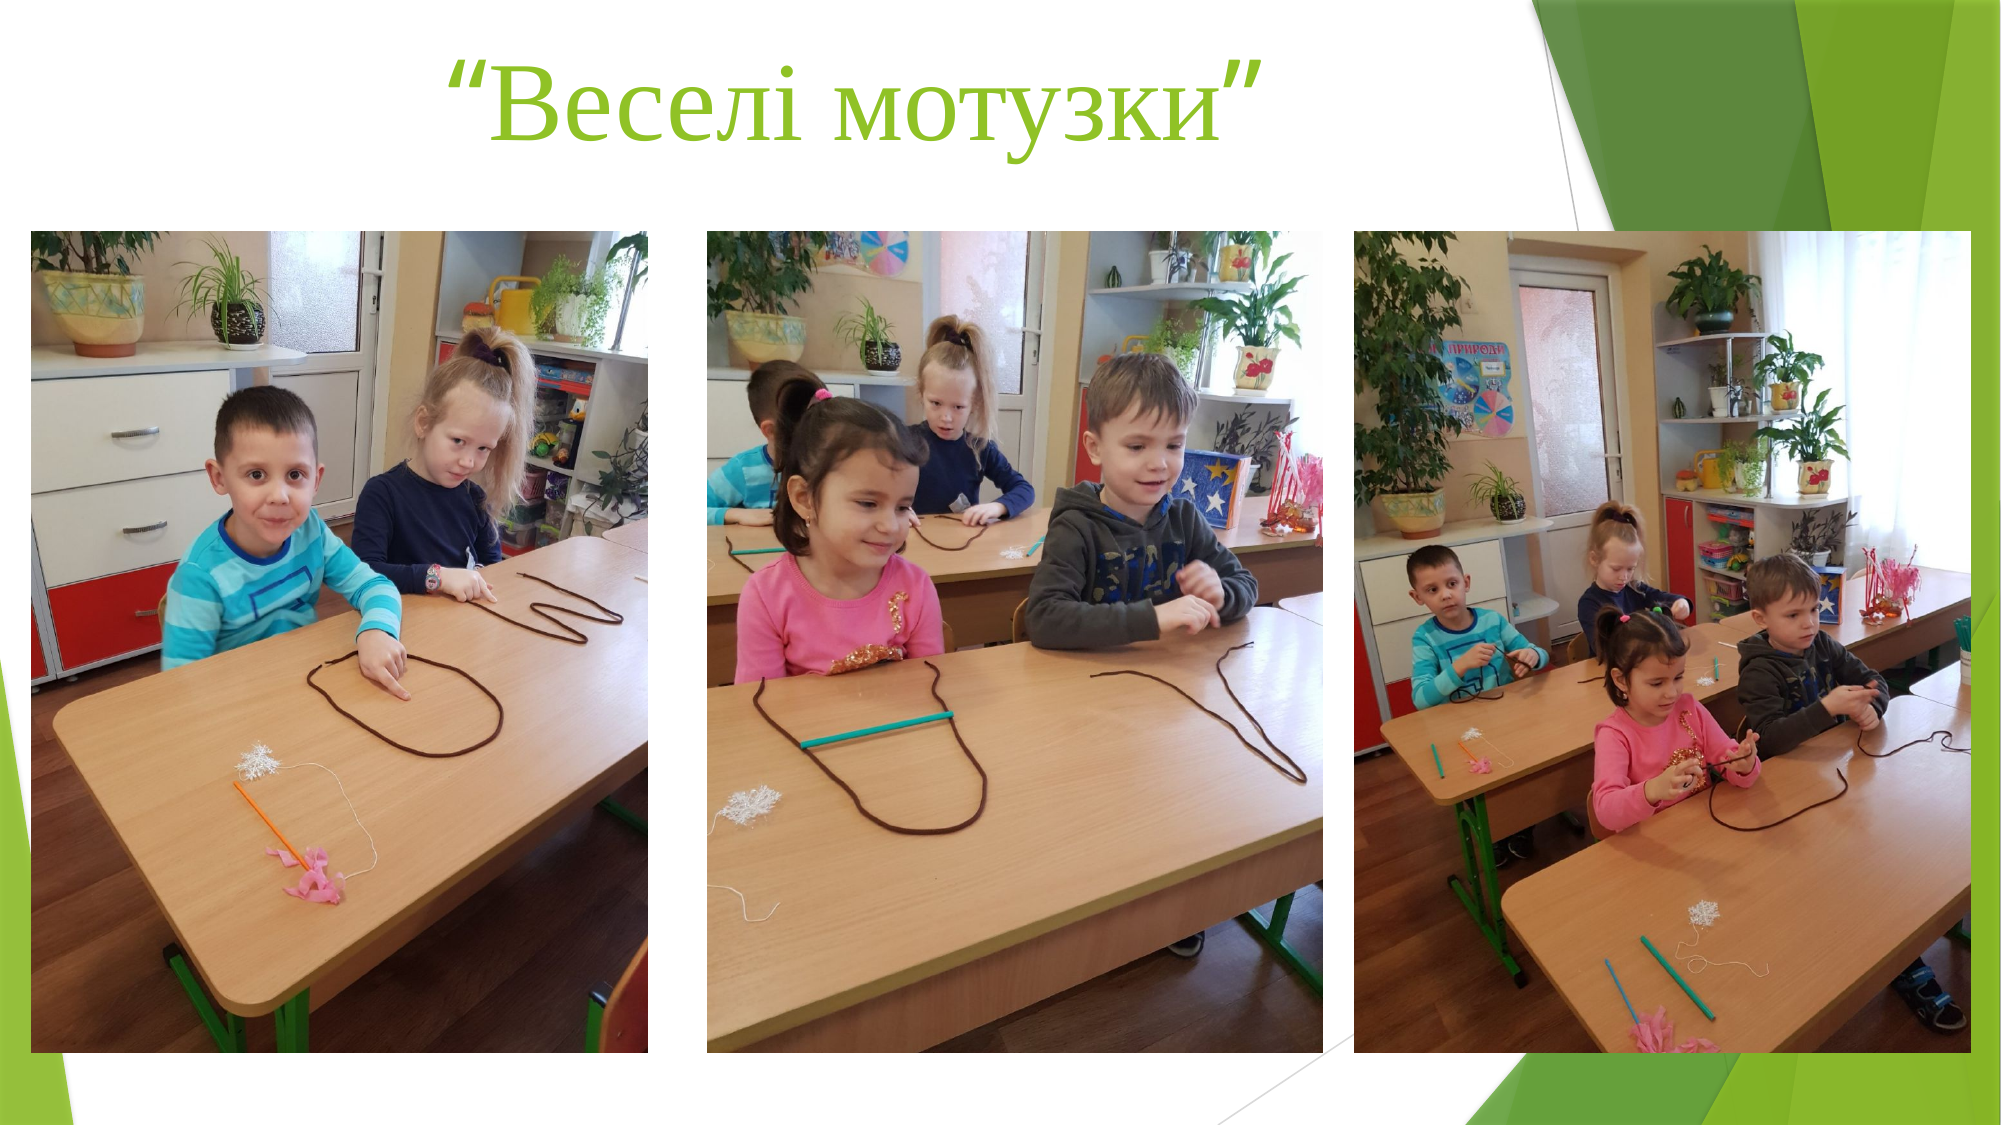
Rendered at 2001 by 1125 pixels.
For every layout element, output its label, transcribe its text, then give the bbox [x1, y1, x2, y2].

picture [706, 230, 1324, 1053]
picture [1353, 230, 1971, 1053]
picture [30, 230, 648, 1053]
title “Веселі мотузки” [150, 20, 1561, 238]
